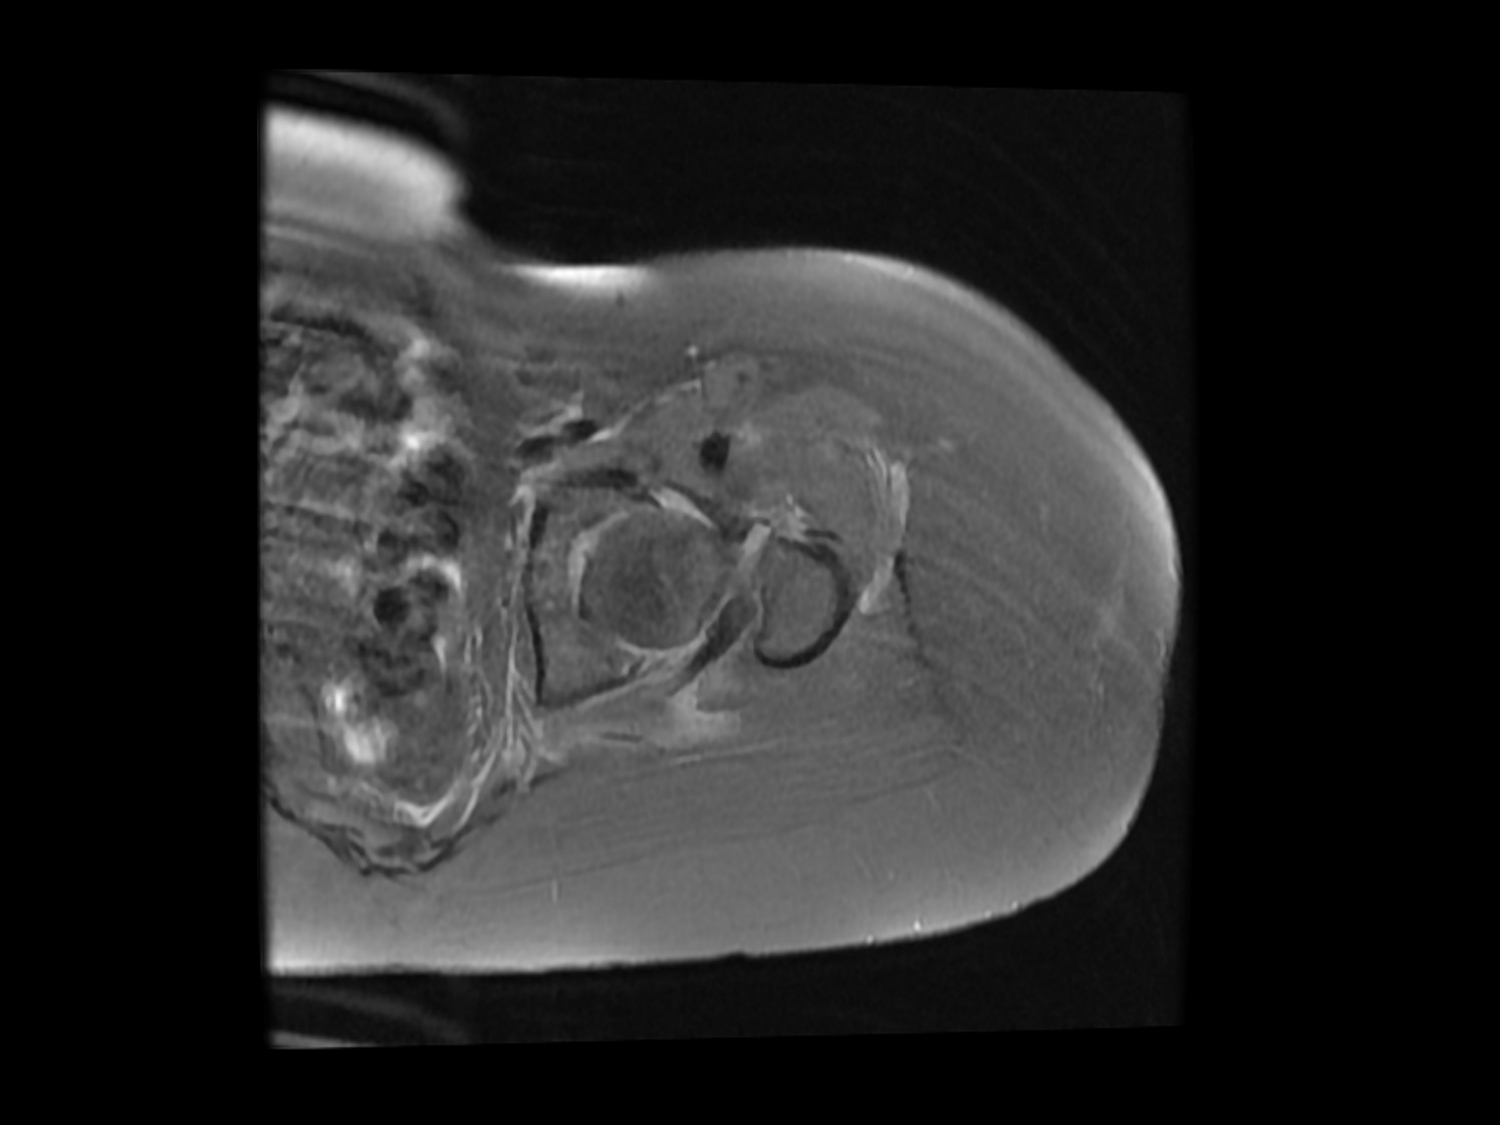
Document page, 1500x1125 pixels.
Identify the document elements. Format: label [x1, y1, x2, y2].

picture [257, 0, 1243, 1125]
